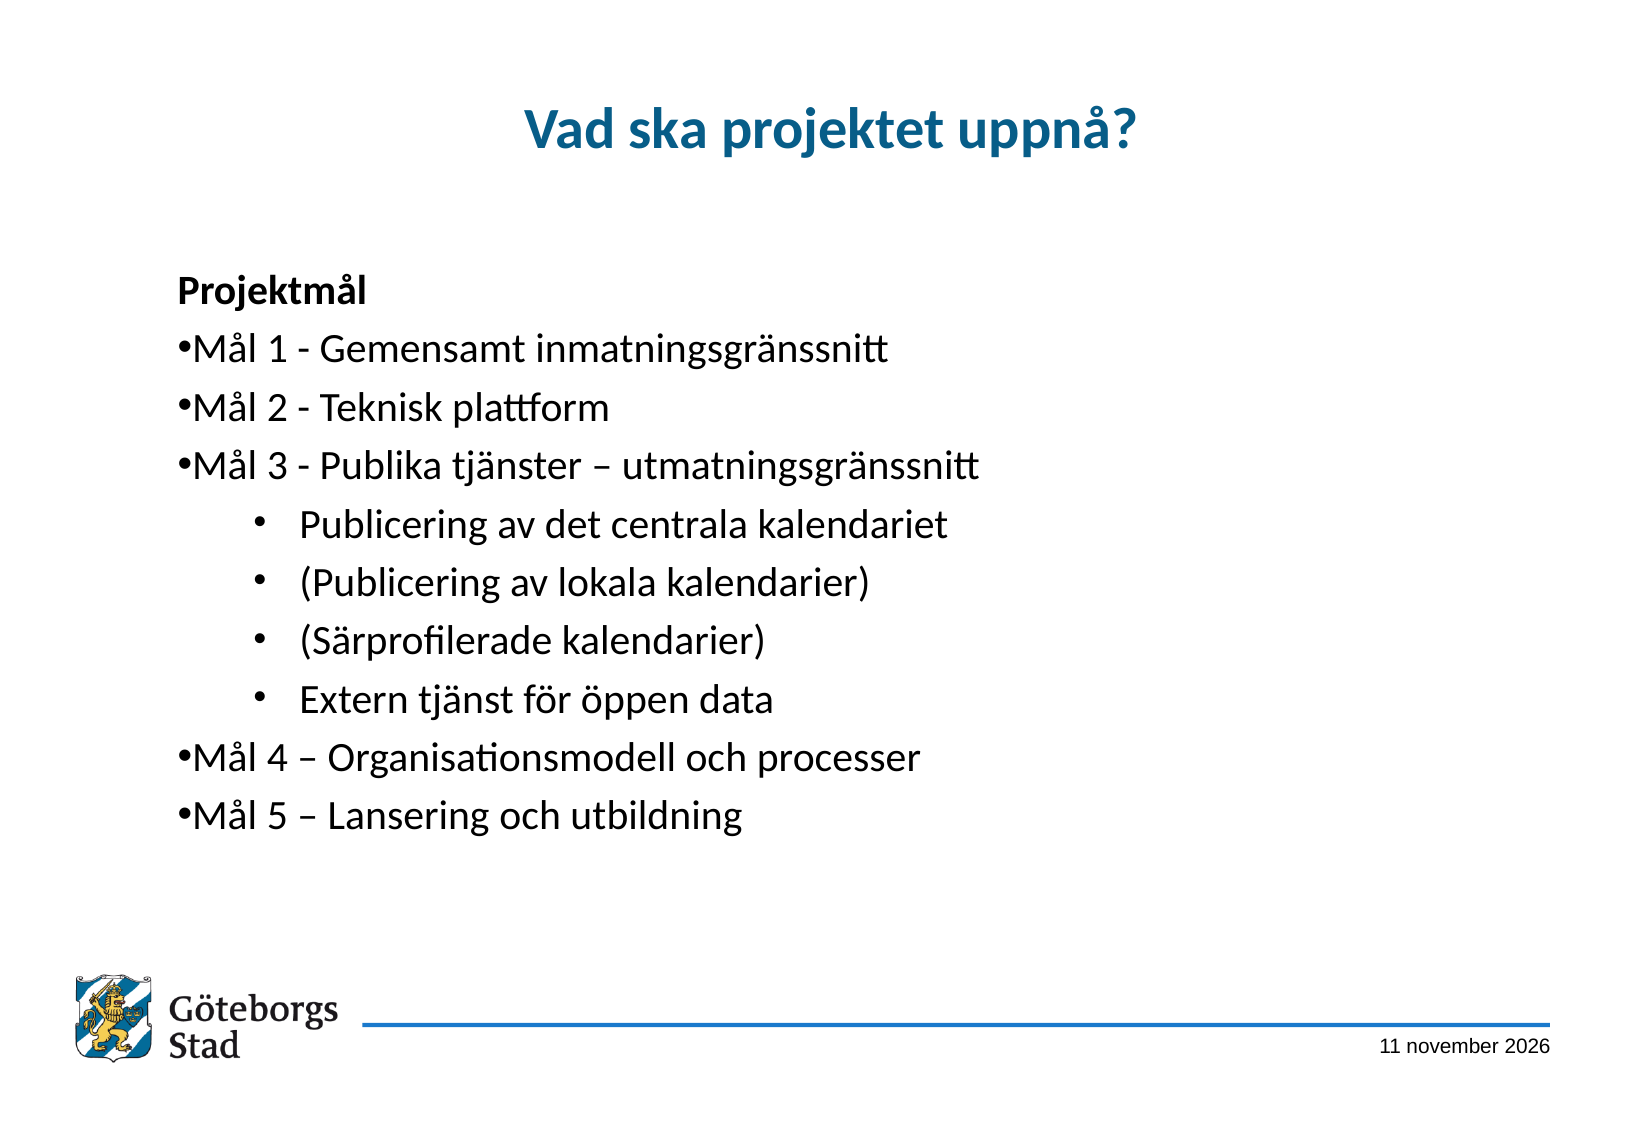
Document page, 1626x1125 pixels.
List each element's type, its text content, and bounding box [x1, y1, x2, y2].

list Projektmål Mål 1 - Gemensamt inmatningsgränssnitt Mål 2 - Teknisk plattform Mål 3 - Publika tjänster – utmatningsgränssnitt Publicering av det centrala kalendariet (Publicering av lokala kalendarier) (Särprofilerade kalendarier) Extern tjänst för öppen data Mål 4 – Organisationsmodell och processer Mål 5 – Lansering och utbildning [162, 255, 1501, 913]
title Vad ska projektet uppnå? [162, 30, 1501, 219]
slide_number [1167, 1024, 1566, 1101]
picture [75, 974, 338, 1063]
